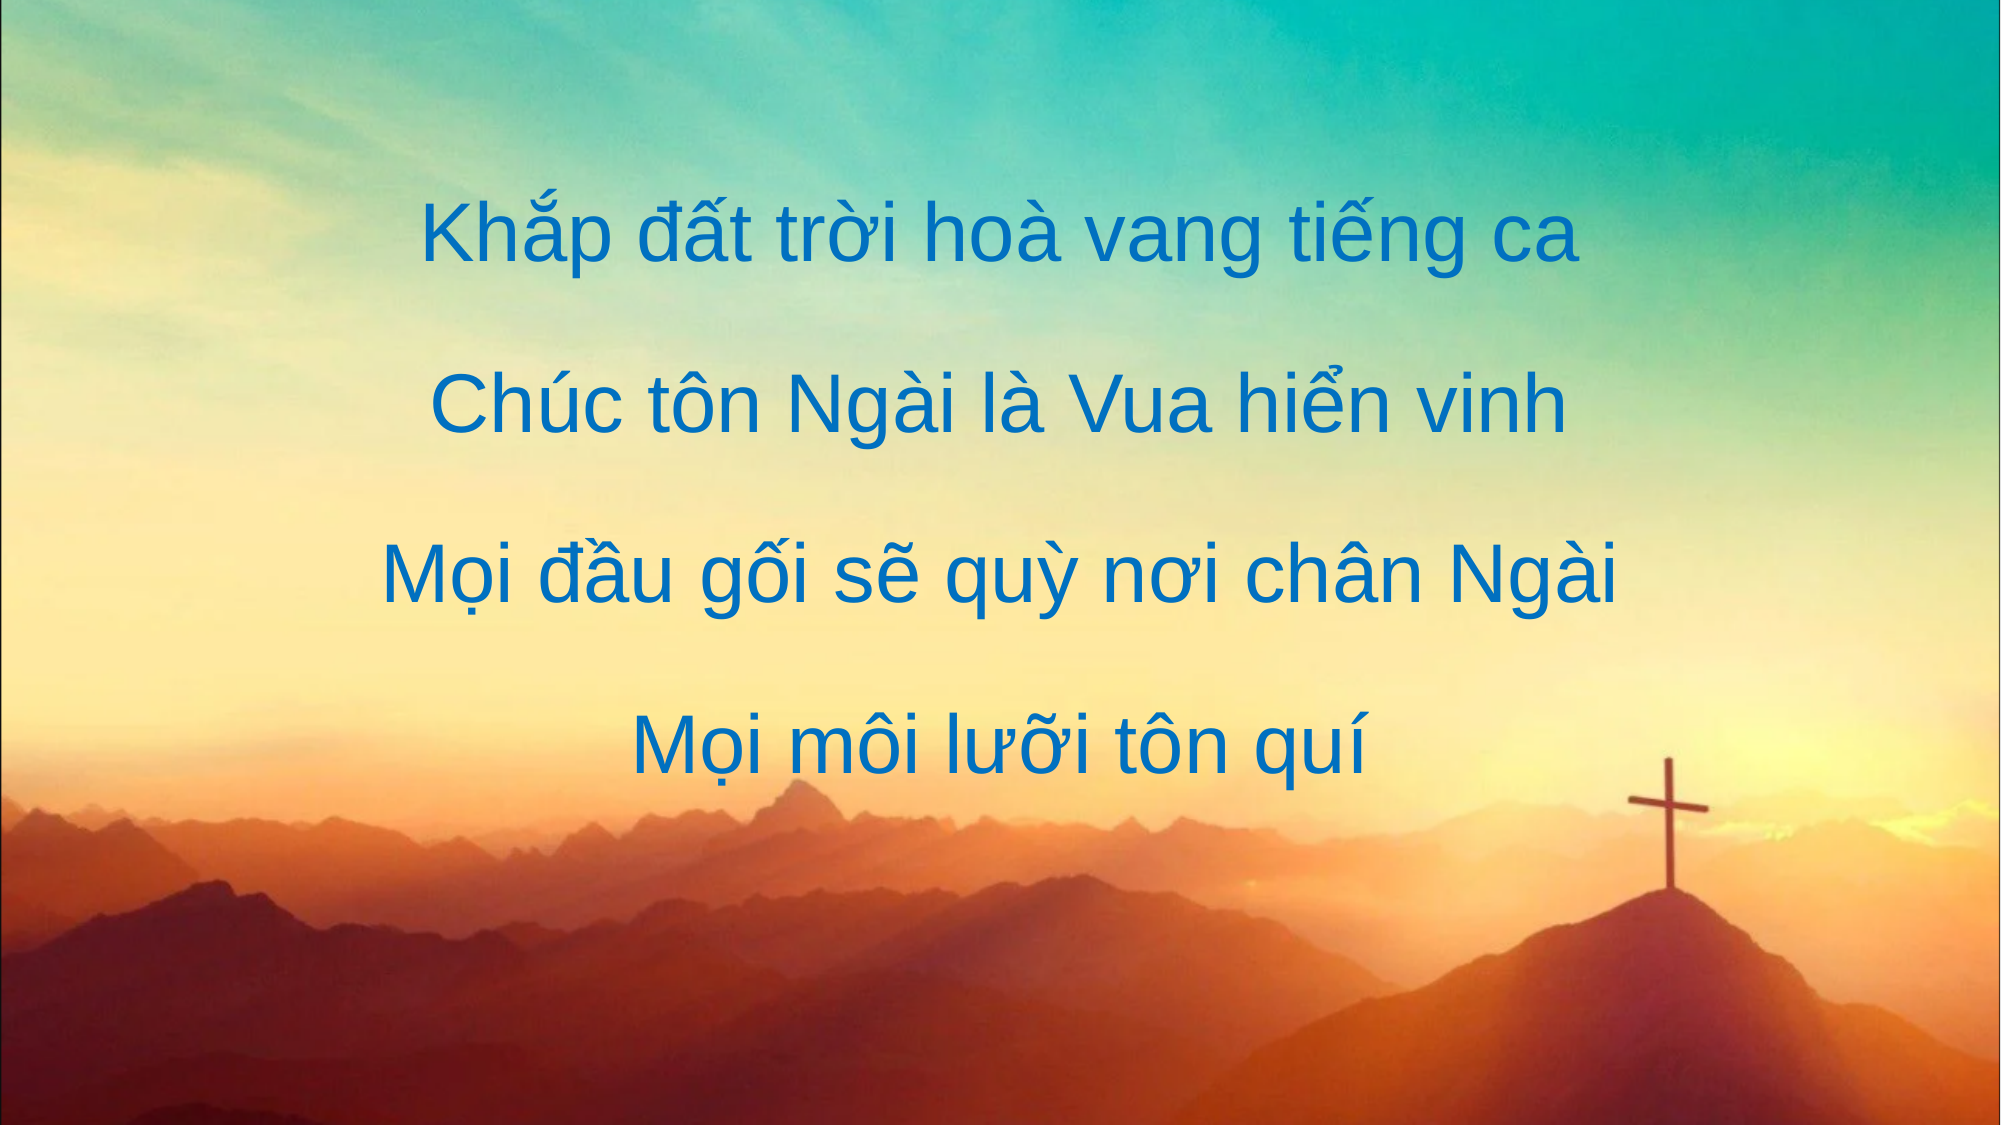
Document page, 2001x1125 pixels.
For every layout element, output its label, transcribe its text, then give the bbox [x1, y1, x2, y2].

list Khắp đất trời hoà vang tiếng ca Chúc tôn Ngài là Vua hiển vinh Mọi đầu gối sẽ quỳ nơi chân Ngài Mọi môi lưỡi tôn quí [0, 0, 2000, 1125]
